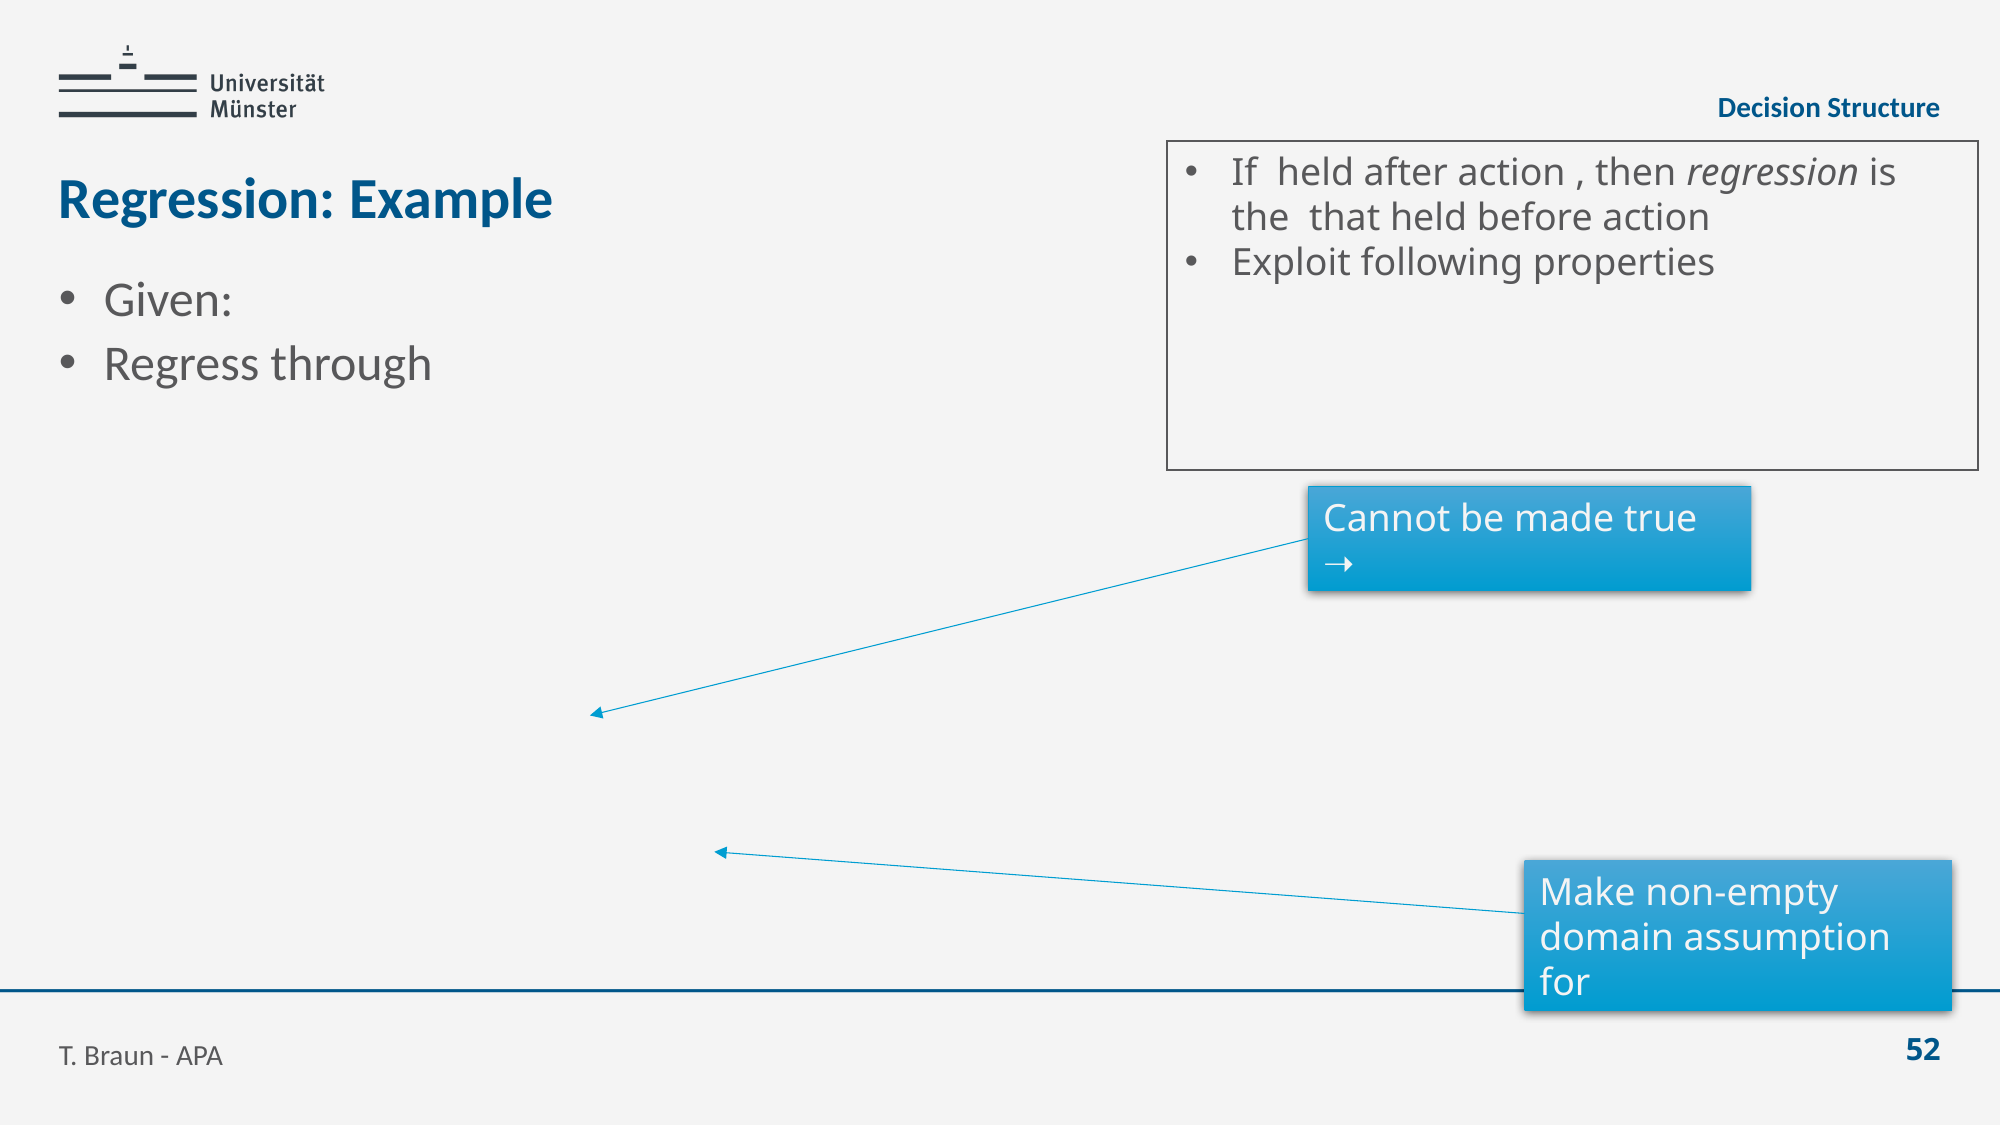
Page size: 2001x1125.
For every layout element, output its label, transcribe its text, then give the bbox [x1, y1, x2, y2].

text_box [589, 539, 1309, 716]
slide_number 52 [1822, 1021, 1941, 1072]
slide_number Decision Structure [589, 63, 1941, 123]
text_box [714, 851, 1525, 914]
picture [57, 43, 326, 119]
footer T. Braun - APA [58, 1012, 1440, 1072]
title Regression: Example [58, 148, 1166, 243]
